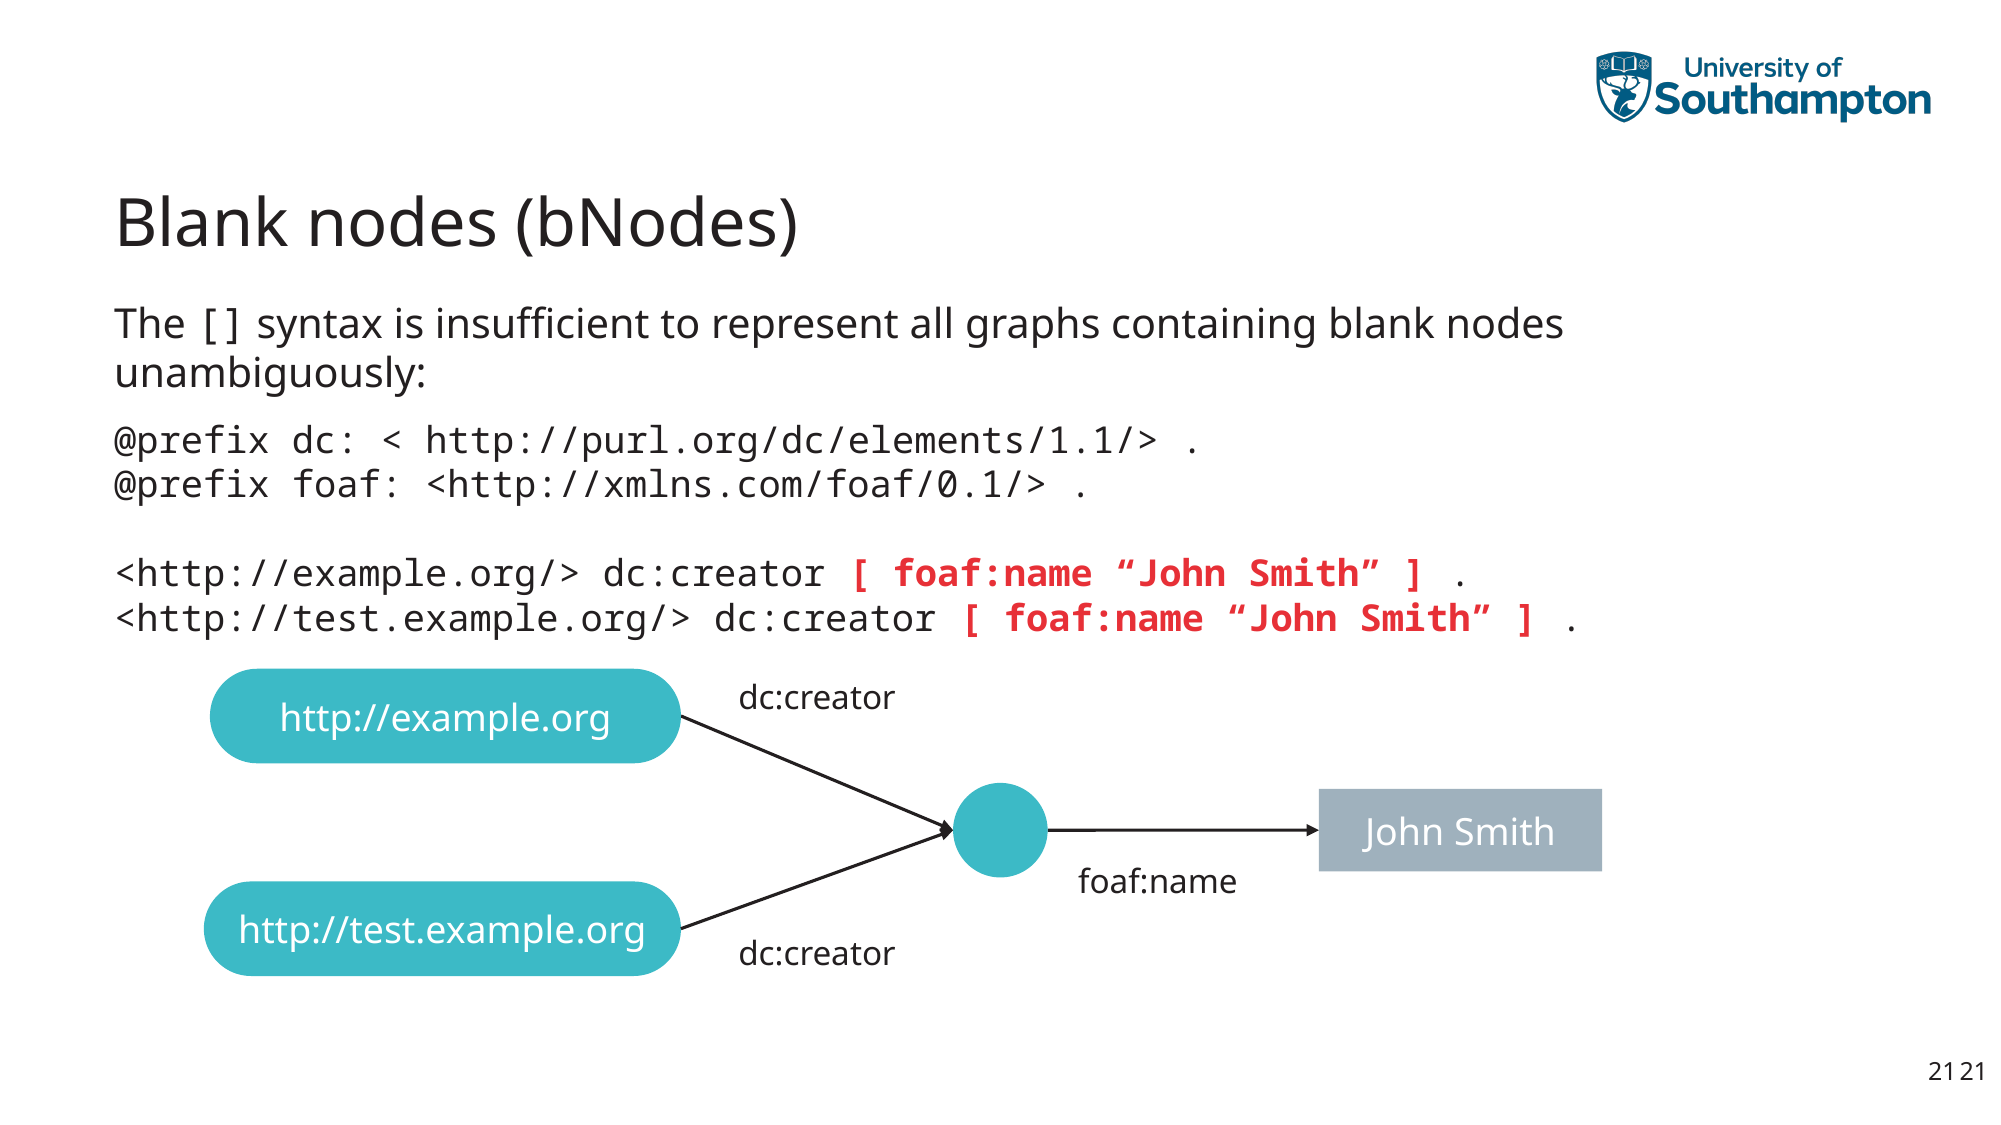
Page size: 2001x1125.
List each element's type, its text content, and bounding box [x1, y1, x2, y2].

picture [1626, 76, 1636, 88]
slide_number 21 [1929, 1046, 2000, 1094]
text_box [680, 715, 954, 830]
picture [1782, 97, 1791, 108]
text_box http://example.org [209, 668, 681, 764]
picture [1607, 76, 1624, 88]
picture [1823, 97, 1830, 113]
picture [1758, 97, 1766, 113]
picture [1689, 97, 1698, 108]
text_box dc:creator [723, 669, 911, 715]
title Blank nodes (bNodes) [102, 113, 1898, 268]
text_box dc:creator [723, 929, 911, 980]
picture [1847, 97, 1857, 108]
picture [1808, 97, 1815, 113]
text_box foaf:name [1063, 852, 1253, 908]
list The [] syntax is insufficient to represent all graphs containing blank nodes unambiguously: @prefix dc: < http://purl.org/dc/elements/1.1/> . @prefix foaf: <http://xmlns.com/foaf/0.1/> . <http://example.org/> dc:creator [ foaf:name “John Smith” ] . <http://test.example.org/> dc:creator [ foaf:name “John Smith” ] . [102, 290, 1898, 646]
picture [1730, 97, 1736, 113]
picture [1890, 97, 1900, 108]
picture [1626, 78, 1648, 111]
picture [1527, 0, 2000, 220]
text_box http://test.example.org [203, 881, 681, 977]
text_box [954, 782, 1048, 878]
text_box John Smith [1318, 788, 1603, 872]
picture [1600, 80, 1617, 111]
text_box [680, 830, 954, 929]
